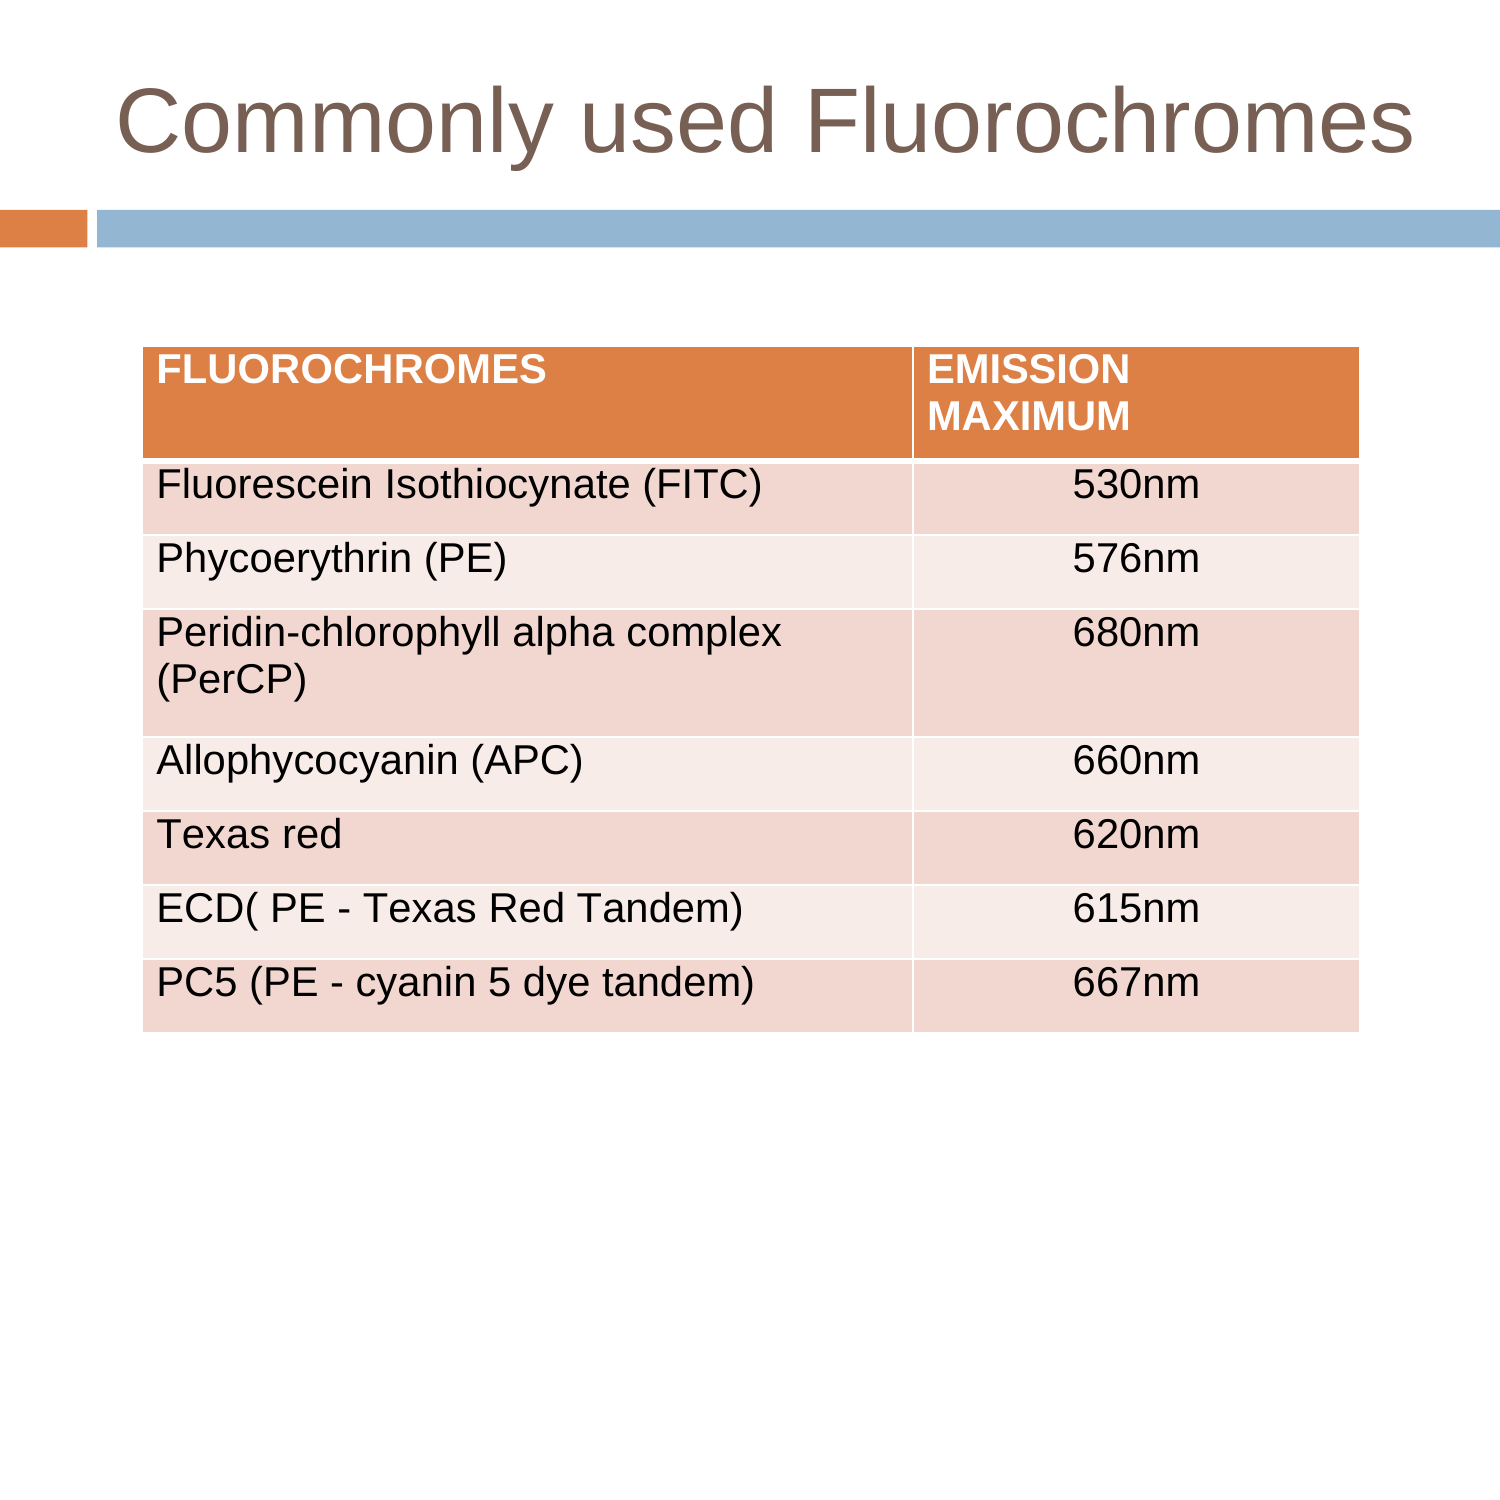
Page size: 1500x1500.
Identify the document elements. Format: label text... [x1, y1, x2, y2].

table_cell 680nm [914, 610, 1359, 736]
table_cell PC5 (PE - cyanin 5 dye tandem) [143, 960, 912, 1032]
title Commonly used Fluorochromes [59, 16, 1441, 218]
table_cell Peridin-chlorophyll alpha complex (PerCP) [143, 610, 912, 736]
table_cell Allophycocyanin (APC) [143, 738, 912, 810]
table_cell 667nm [914, 960, 1359, 1032]
table_cell Phycoerythrin (PE) [143, 536, 912, 608]
table_cell Fluorescein Isothiocynate (FITC) [143, 464, 912, 534]
table_cell Texas red [143, 812, 912, 884]
table_cell 530nm [914, 464, 1359, 534]
table_header FLUOROCHROMES [143, 347, 912, 458]
table_header EMISSION MAXIMUM [914, 347, 1359, 458]
table_cell 615nm [914, 886, 1359, 958]
table_cell 620nm [914, 812, 1359, 884]
table_cell ECD( PE - Texas Red Tandem) [143, 886, 912, 958]
table_cell 660nm [914, 738, 1359, 810]
table_cell 576nm [914, 536, 1359, 608]
